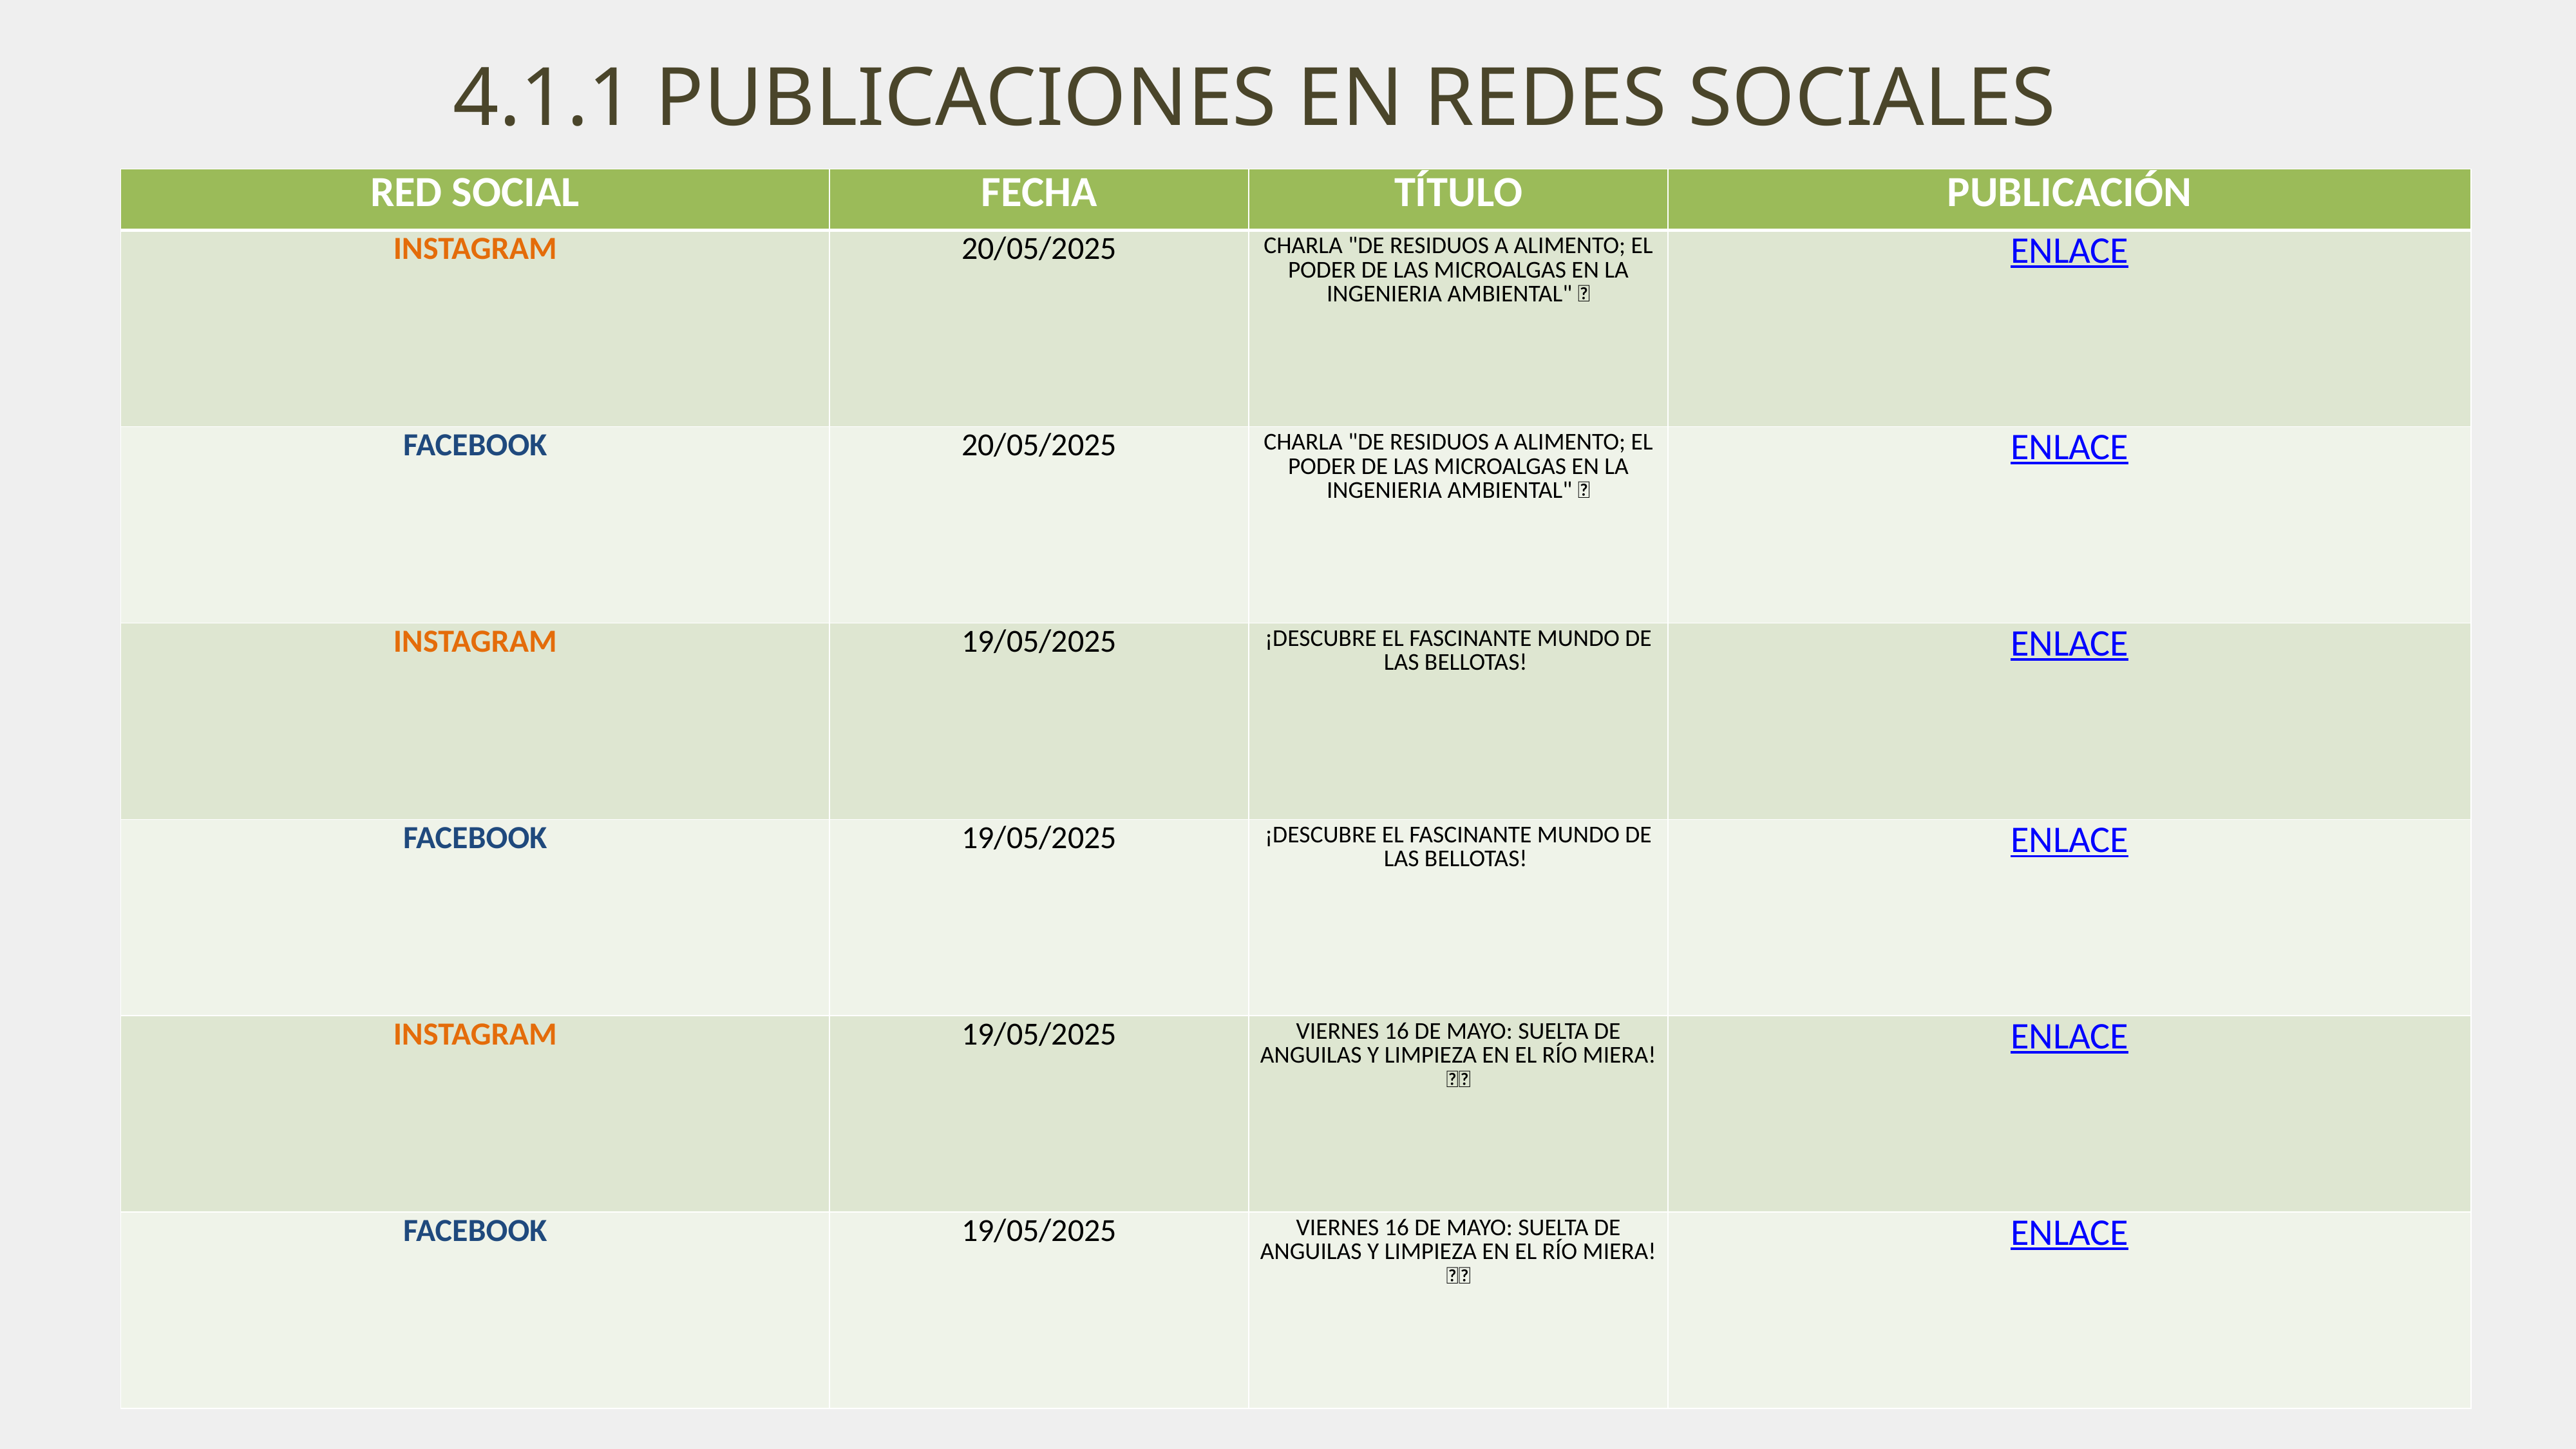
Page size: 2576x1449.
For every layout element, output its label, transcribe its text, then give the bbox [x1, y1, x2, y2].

text_box 4.1.1 PUBLICACIONES EN REDES SOCIALES [317, 40, 2193, 147]
table_cell CHARLA "DE RESIDUOS A ALIMENTO; EL PODER DE LAS MICROALGAS EN LA INGENIERIA AMBIENTAL" 👥 [1249, 427, 1667, 623]
table_cell ¡DESCUBRE EL FASCINANTE MUNDO DE LAS BELLOTAS! [1249, 820, 1667, 1015]
table_cell ENLACE [1669, 623, 2470, 819]
table_cell 19/05/2025 [830, 1016, 1248, 1211]
table_cell 20/05/2025 [830, 427, 1248, 623]
table_cell ENLACE [1669, 1016, 2470, 1211]
table_cell INSTAGRAM [121, 232, 829, 426]
table_cell CHARLA "DE RESIDUOS A ALIMENTO; EL PODER DE LAS MICROALGAS EN LA INGENIERIA AMBIENTAL" 👥 [1249, 232, 1667, 426]
table_cell FACEBOOK [121, 427, 829, 623]
table_header TÍTULO [1249, 169, 1667, 229]
table_cell FACEBOOK [121, 820, 829, 1015]
table_cell ENLACE [1669, 232, 2470, 426]
table_cell ¡DESCUBRE EL FASCINANTE MUNDO DE LAS BELLOTAS! [1249, 623, 1667, 819]
table_cell ENLACE [1669, 427, 2470, 623]
table_header FECHA [830, 169, 1248, 229]
table_cell 20/05/2025 [830, 232, 1248, 426]
table_cell FACEBOOK [121, 1213, 829, 1408]
table_cell ENLACE [1669, 1213, 2470, 1408]
table_cell INSTAGRAM [121, 623, 829, 819]
table_cell 19/05/2025 [830, 1213, 1248, 1408]
table_cell VIERNES 16 DE MAYO: SUELTA DE ANGUILAS Y LIMPIEZA EN EL RÍO MIERA! 🙌🏻 [1249, 1213, 1667, 1408]
table_cell INSTAGRAM [121, 1016, 829, 1211]
table_cell 19/05/2025 [830, 623, 1248, 819]
table_cell ENLACE [1669, 820, 2470, 1015]
table_header RED SOCIAL [121, 169, 829, 229]
table_cell VIERNES 16 DE MAYO: SUELTA DE ANGUILAS Y LIMPIEZA EN EL RÍO MIERA! 🙌🏻 [1249, 1016, 1667, 1211]
table_header PUBLICACIÓN [1669, 169, 2470, 229]
table_cell 19/05/2025 [830, 820, 1248, 1015]
